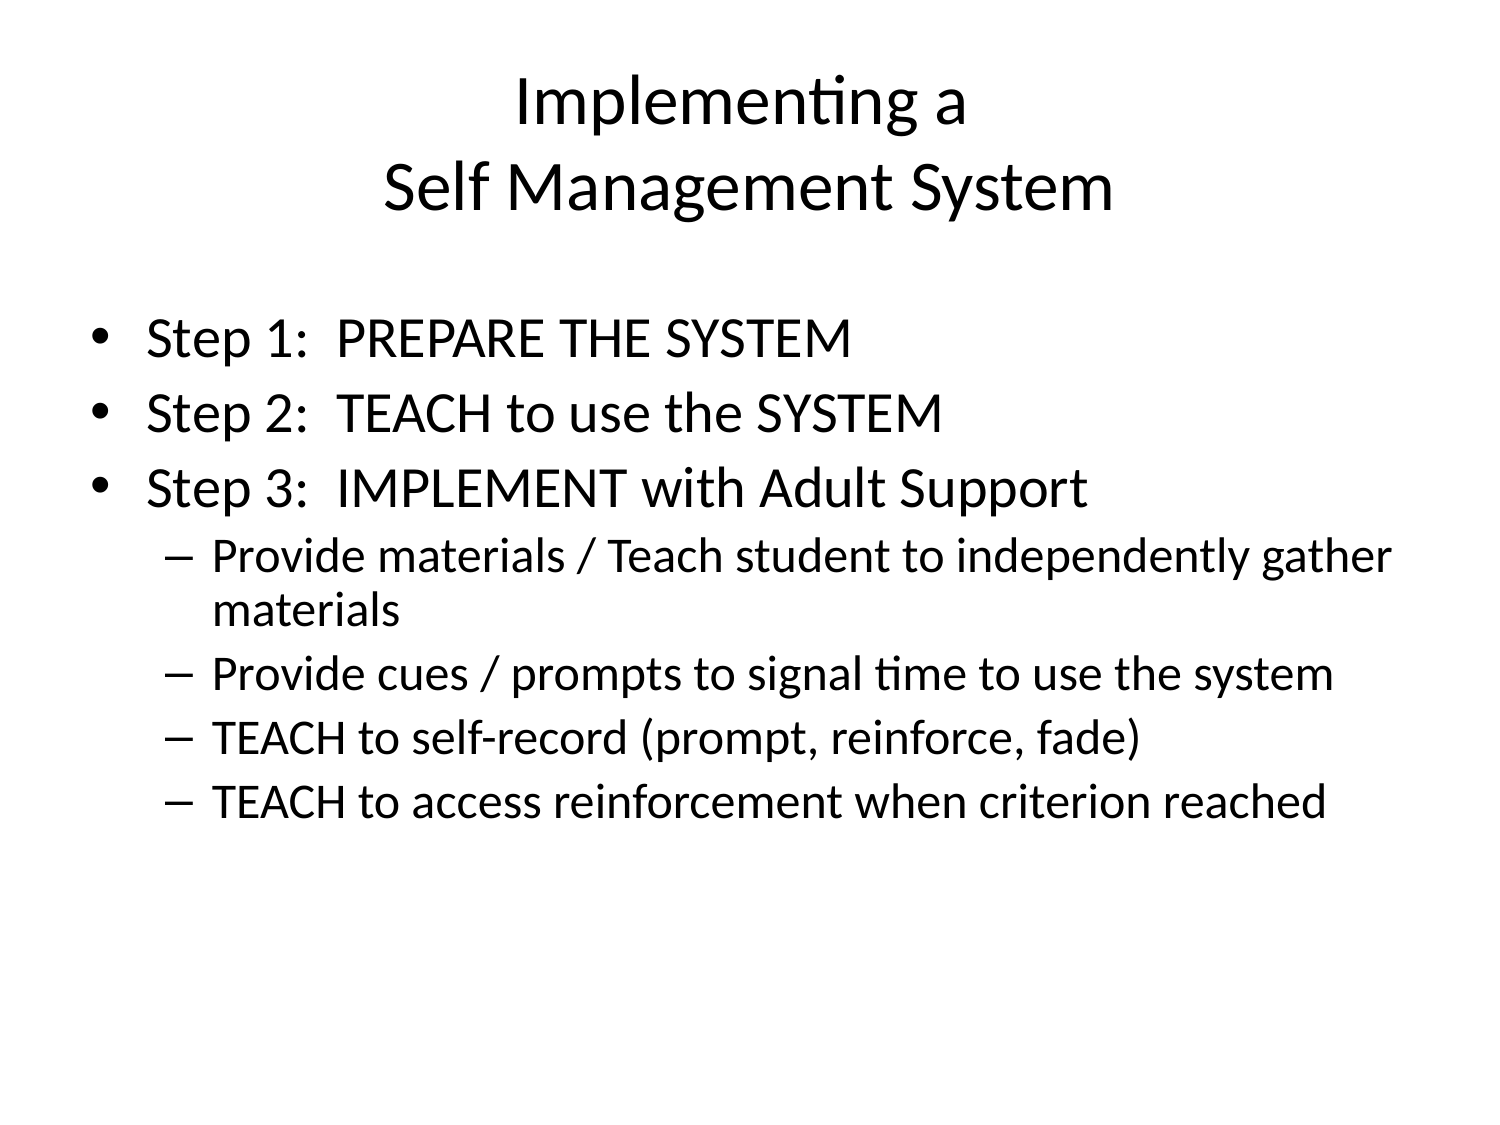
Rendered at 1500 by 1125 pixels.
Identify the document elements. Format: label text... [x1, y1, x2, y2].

list Step 1: PREPARE THE SYSTEM Step 2: TEACH to use the SYSTEM Step 3: IMPLEMENT with Adult Support Provide materials / Teach student to independently gather materials Provide cues / prompts to signal time to use the system TEACH to self-record (prompt, reinforce, fade) TEACH to access reinforcement when criterion reached [75, 299, 1425, 1005]
title Implementing a Self Management System [75, 45, 1425, 233]
